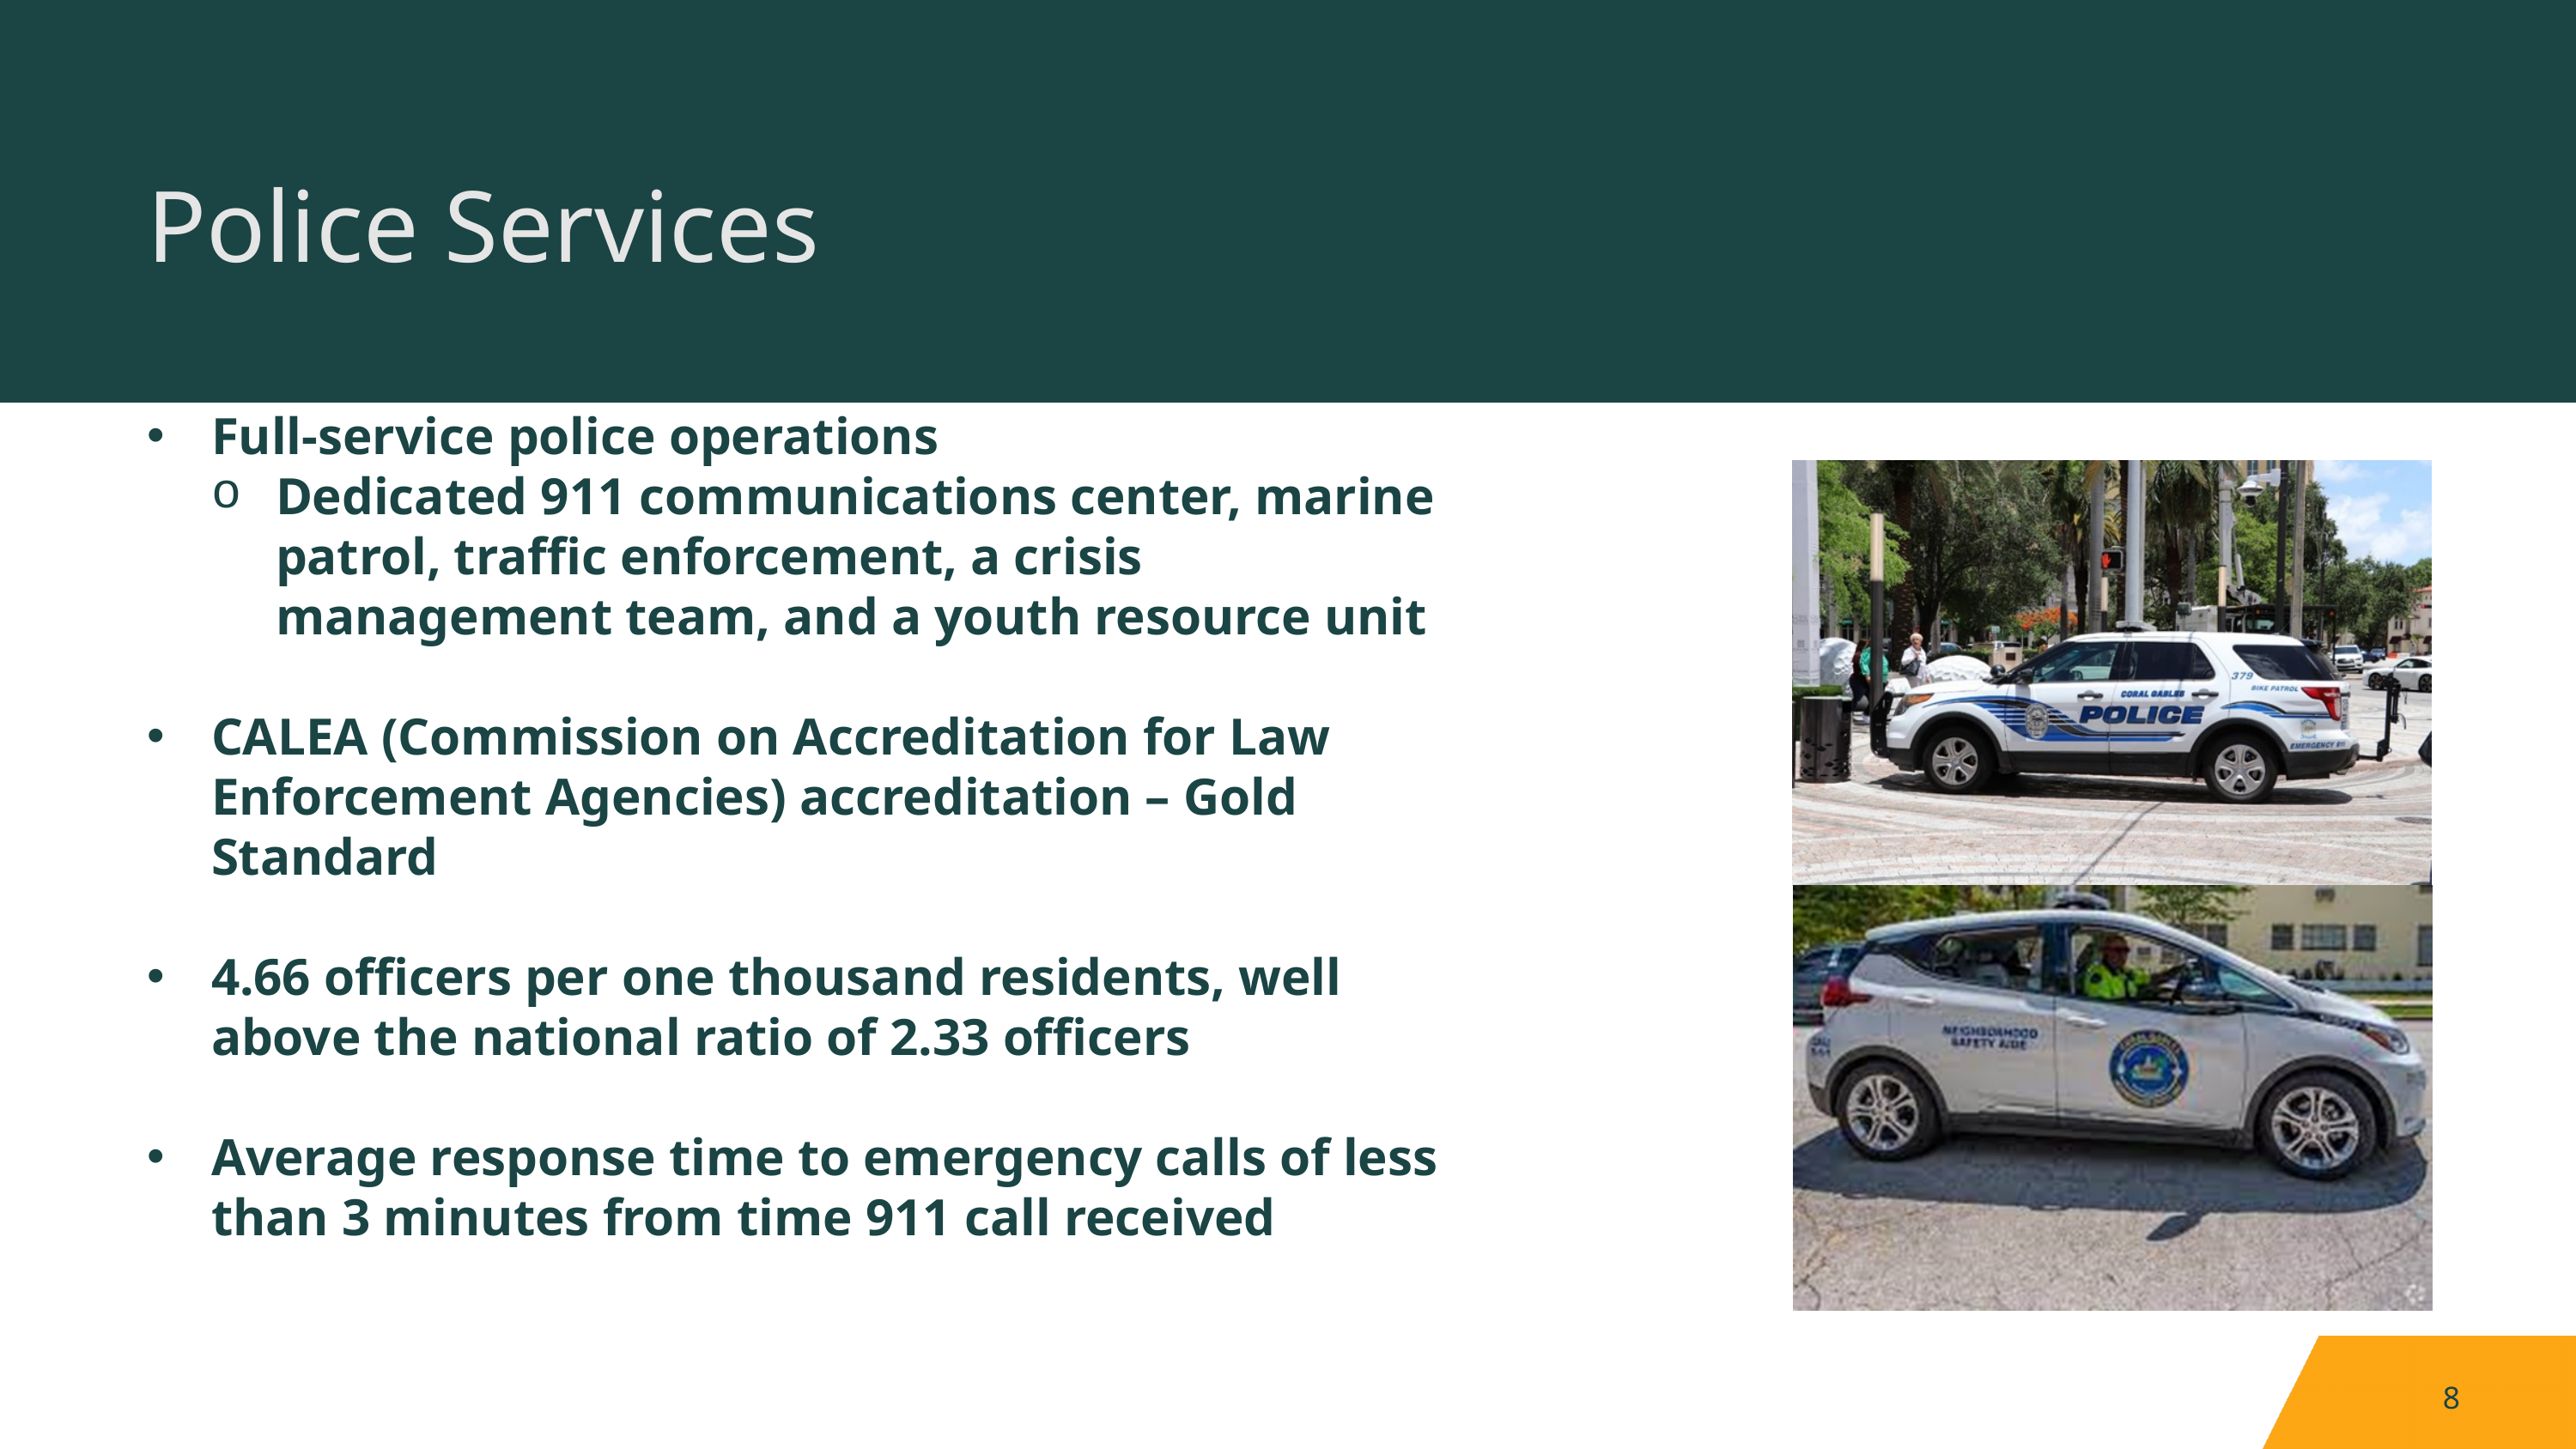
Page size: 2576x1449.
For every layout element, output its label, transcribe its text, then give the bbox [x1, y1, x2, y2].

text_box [0, 0, 2576, 500]
picture [1792, 460, 2433, 1311]
text_box [2114, 1336, 2576, 1449]
text_box 8 [2383, 1375, 2460, 1416]
text_box Full-service police operations Dedicated 911 communications center, marine patrol, traffic enforcement, a crisis management team, and a youth resource unit CALEA (Commission on Accreditation for Law Enforcement Agencies) accreditation – Gold Standard 4.66 officers per one thousand residents, well above the national ratio of 2.33 officers Average response time to emergency calls of less than 3 minutes from time 911 call received [147, 509, 1471, 1427]
